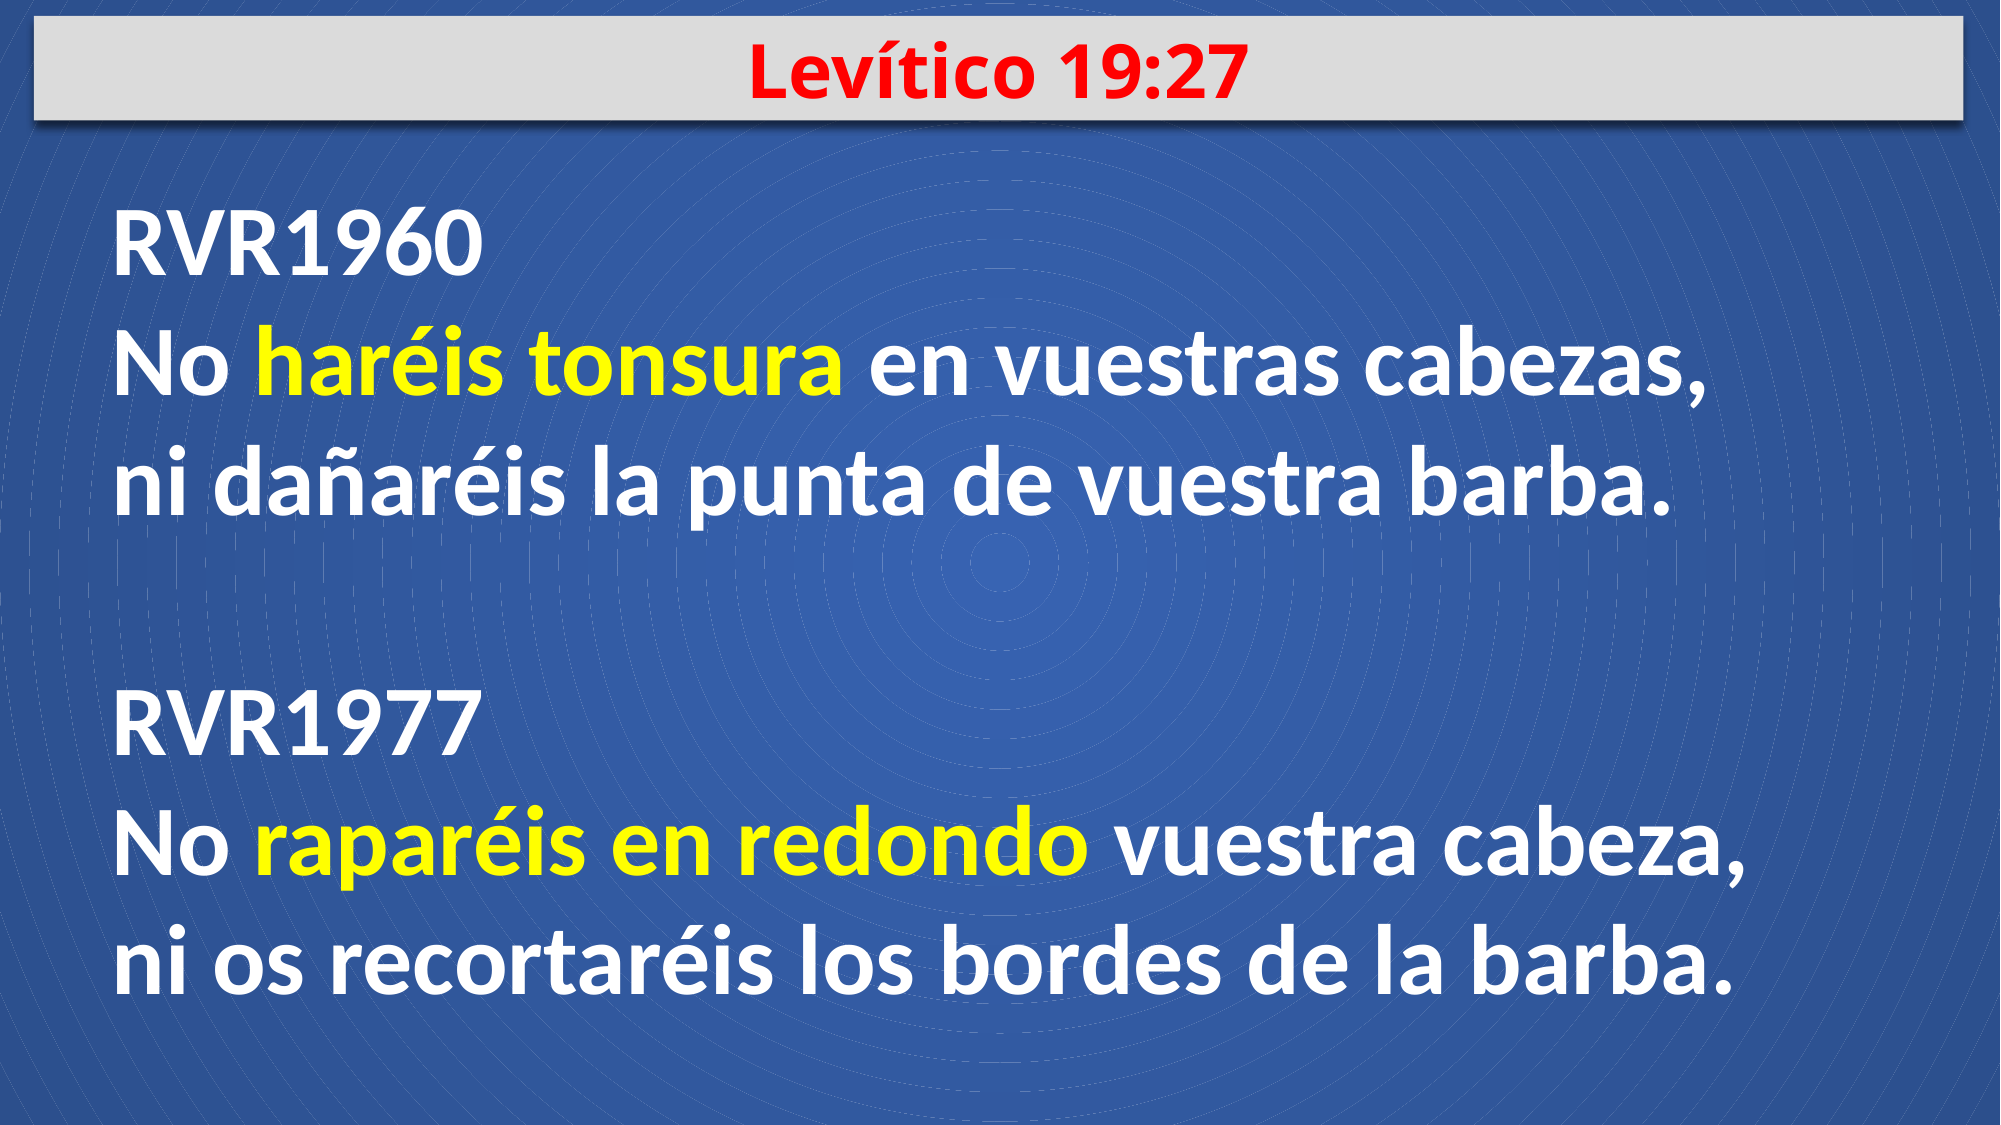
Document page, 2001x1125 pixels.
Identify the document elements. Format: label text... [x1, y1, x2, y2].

text_box Levítico 19:27 [33, 15, 1964, 121]
text_box RVR1960 No haréis tonsura en vuestras cabezas, ni dañaréis la punta de vuestra barba. RVR1977 No raparéis en redondo vuestra cabeza, ni os recortaréis los bordes de la barba. [96, 167, 1822, 1023]
